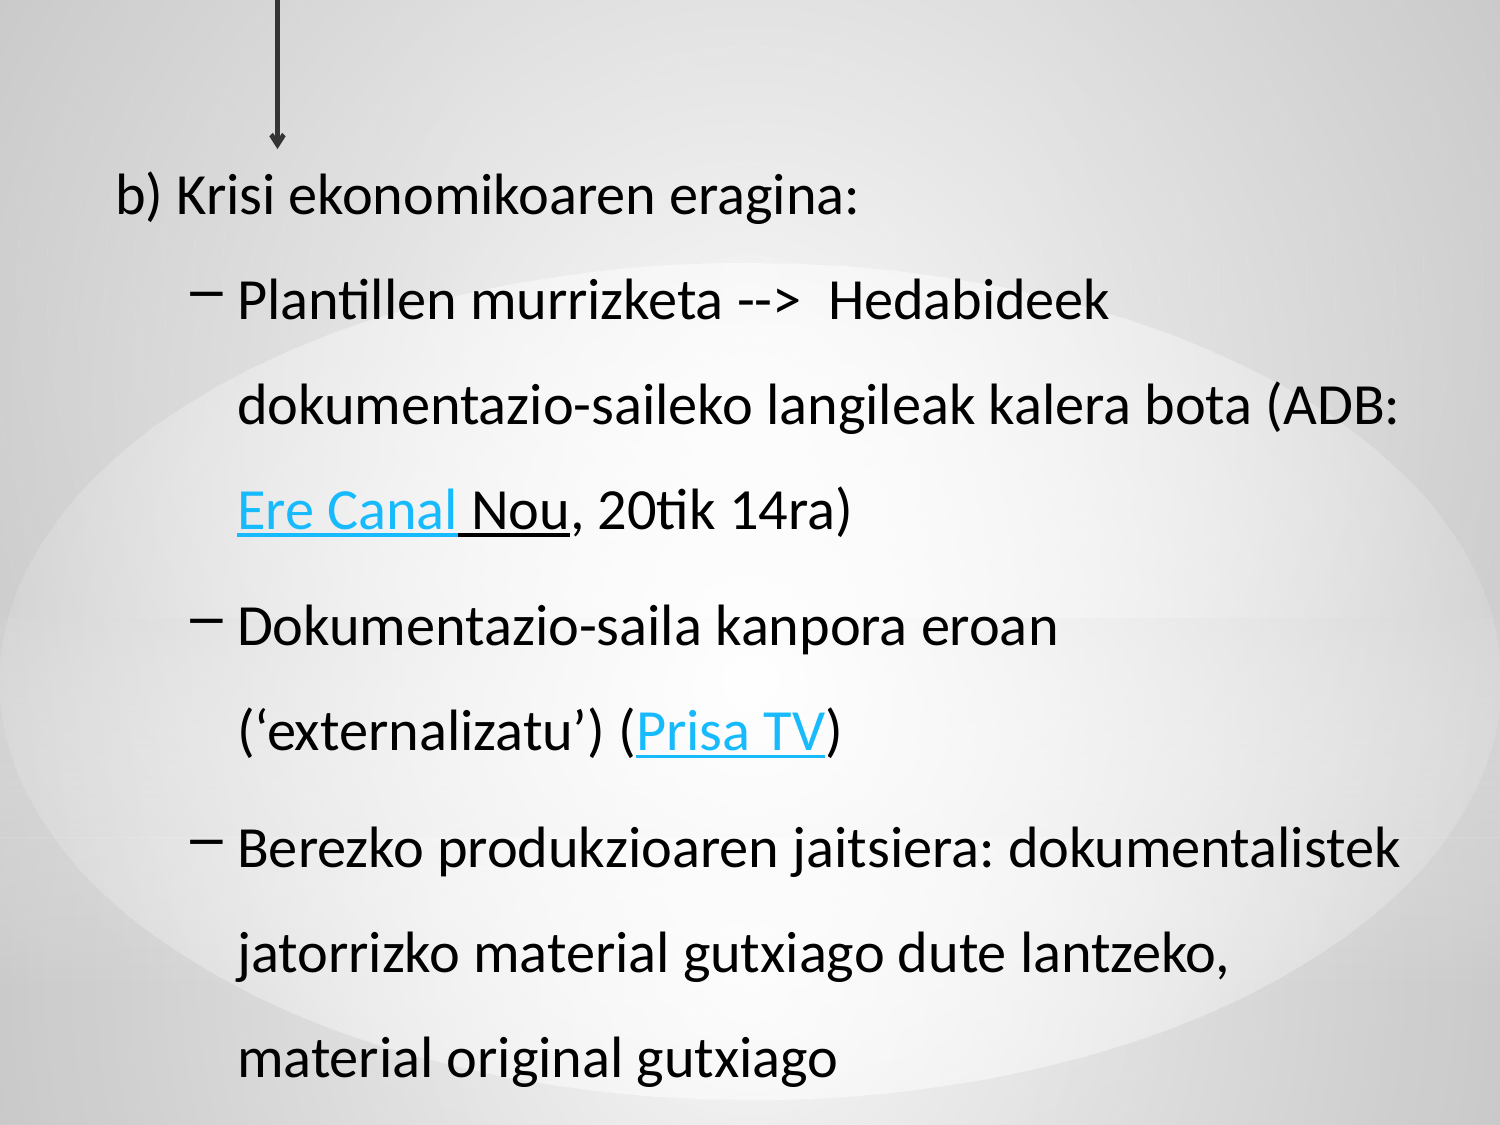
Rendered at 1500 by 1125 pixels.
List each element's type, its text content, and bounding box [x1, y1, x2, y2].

text_box b) Krisi ekonomikoaren eragina: Plantillen murrizketa --> Hedabideek dokumentazio-saileko langileak kalera bota (ADB: Ere Canal Nou, 20tik 14ra) Dokumentazio-saila kanpora eroan (‘externalizatu’) (Prisa TV) Berezko produkzioaren jaitsiera: dokumentalistek jatorrizko material gutxiago dute lantzeko, material original gutxiago [100, 113, 1447, 740]
